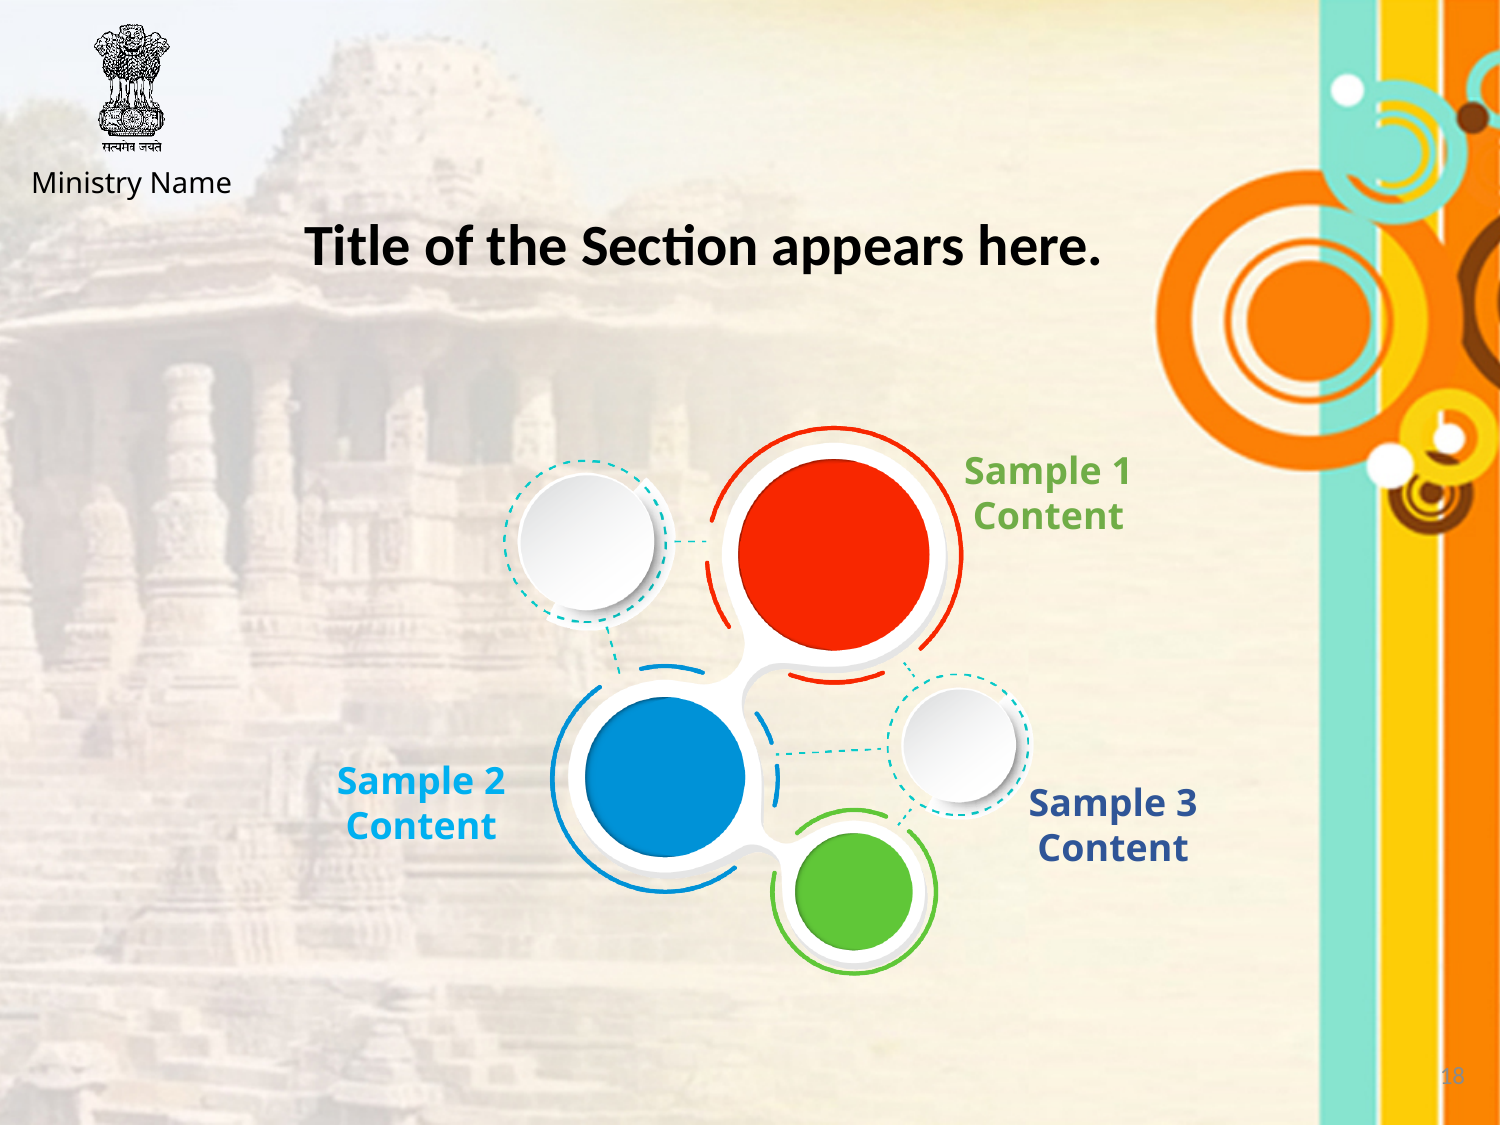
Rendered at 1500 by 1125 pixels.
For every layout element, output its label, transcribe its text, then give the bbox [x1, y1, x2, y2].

picture [0, 0, 1500, 1125]
text_box Sample 1 Content [1034, 439, 1226, 545]
text_box Ministry Name [0, 161, 268, 260]
text_box Sample 2 Content [217, 749, 502, 855]
text_box Sample 3 Content [1034, 772, 1291, 877]
slide_number 18 [1142, 1044, 1481, 1105]
text_box Title of the Section appears here. [289, 207, 1258, 327]
